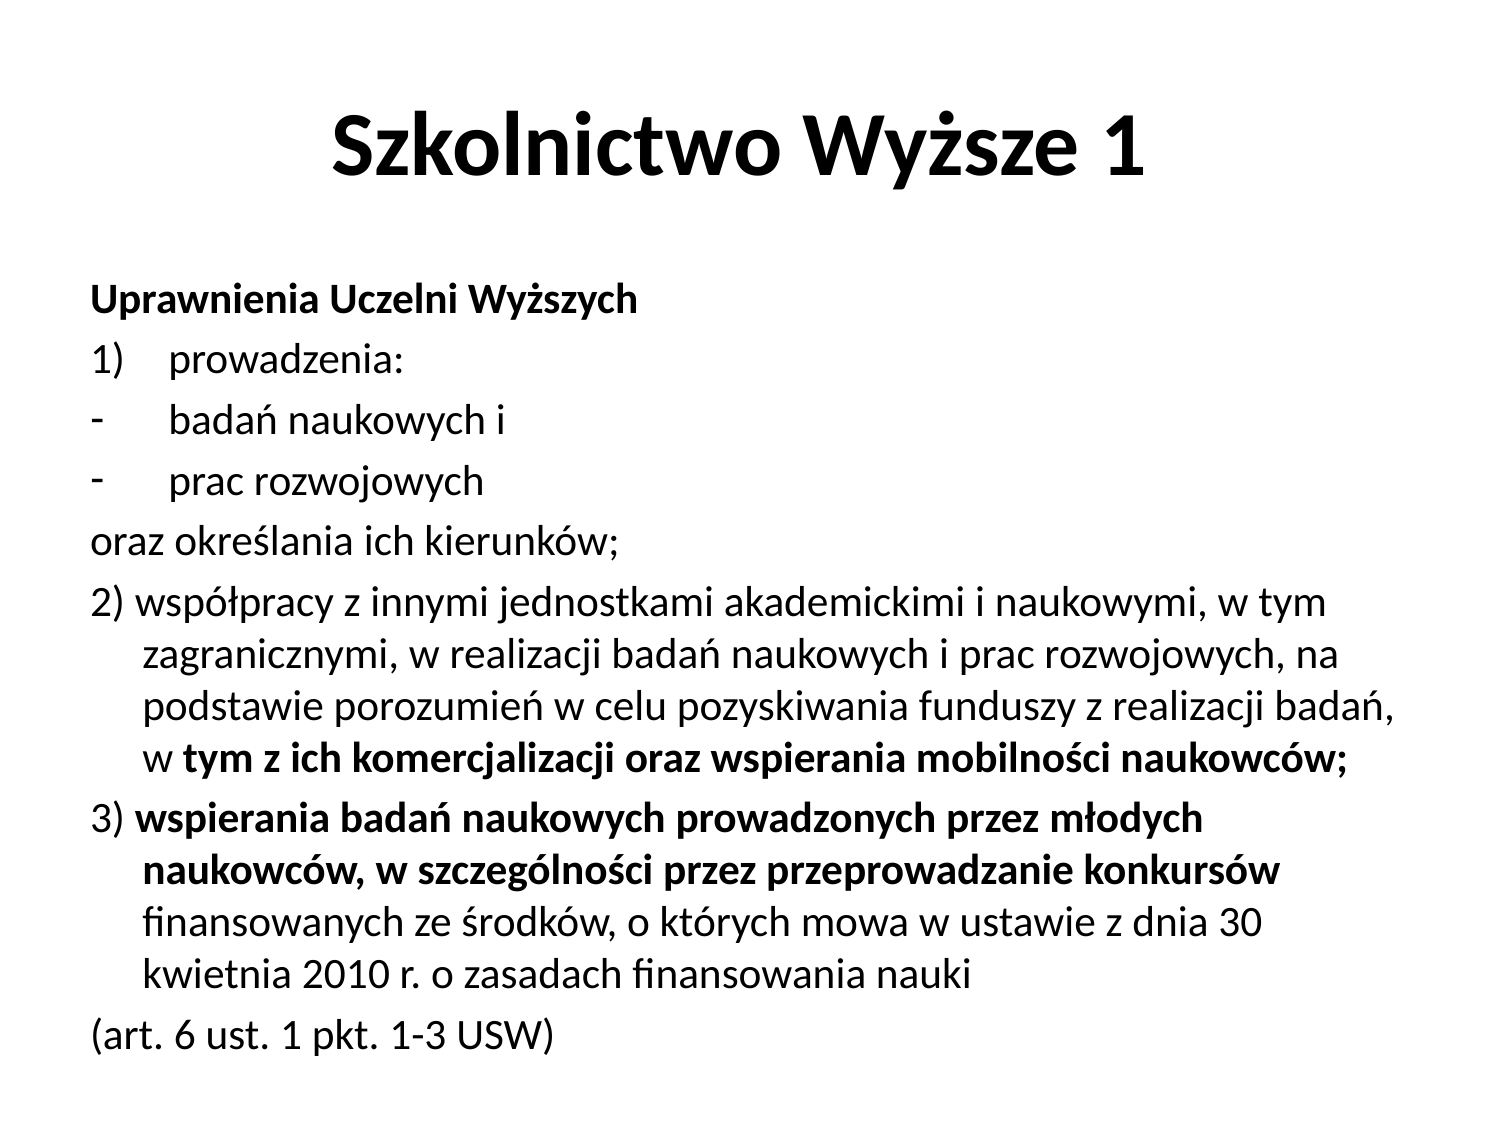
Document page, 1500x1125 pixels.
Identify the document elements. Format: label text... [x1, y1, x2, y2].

title Szkolnictwo Wyższe 1 [75, 45, 1425, 233]
list Uprawnienia Uczelni Wyższych prowadzenia: badań naukowych i prac rozwojowych oraz określania ich kierunków; 2) współpracy z innymi jednostkami akademickimi i naukowymi, w tym zagranicznymi, w realizacji badań naukowych i prac rozwojowych, na podstawie porozumień w celu pozyskiwania funduszy z realizacji badań, w tym z ich komercjalizacji oraz wspierania mobilności naukowców; 3) wspierania badań naukowych prowadzonych przez młodych naukowców, w szczególności przez przeprowadzanie konkursów finansowanych ze środków, o których mowa w ustawie z dnia 30 kwietnia 2010 r. o zasadach finansowania nauki (art. 6 ust. 1 pkt. 1-3 USW) [75, 262, 1425, 1071]
